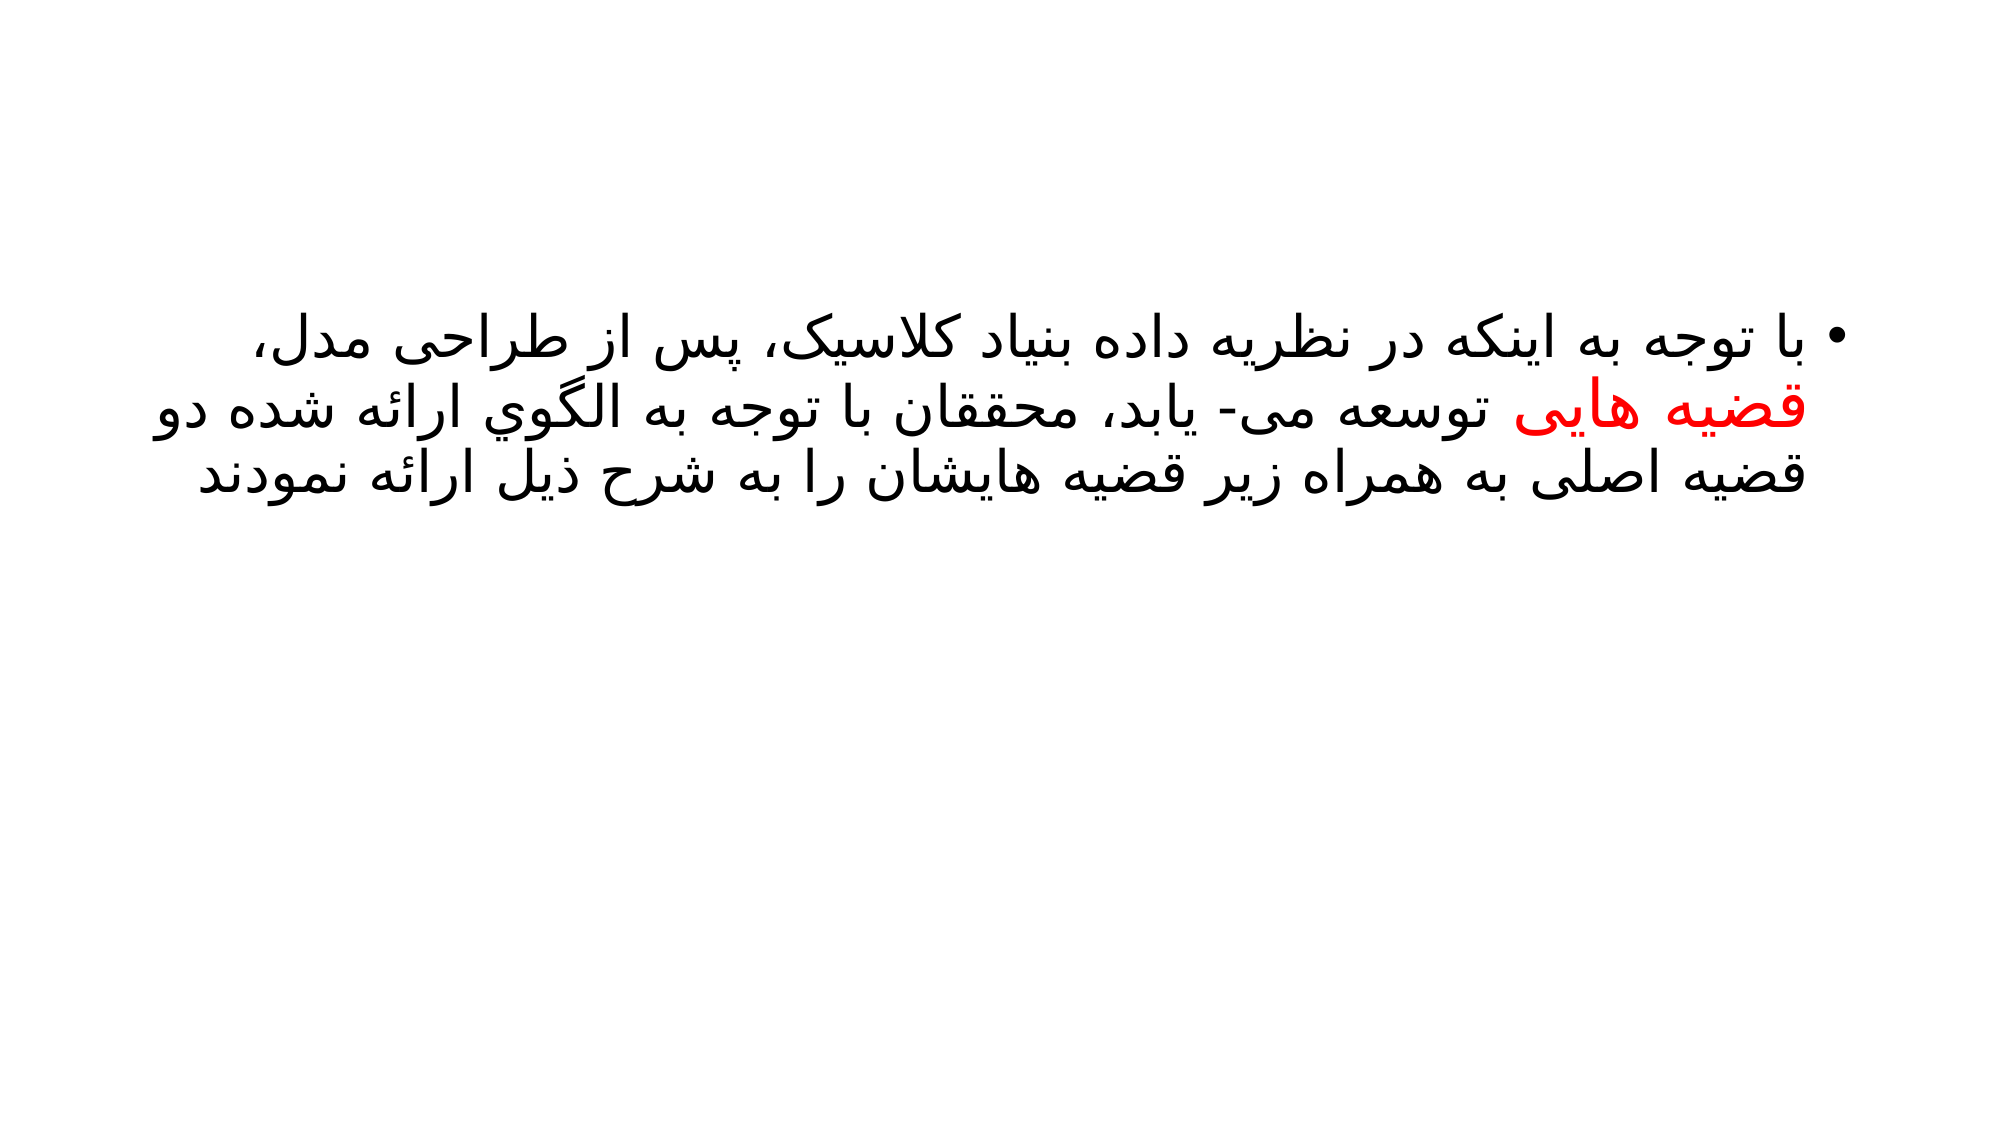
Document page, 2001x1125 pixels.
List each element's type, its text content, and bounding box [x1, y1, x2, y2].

list با توجه به اینکه در نظریه داده بنیاد کلاسیک، پس از طراحی مدل، قضیه هایی توسعه می- یابد، محققان با توجه به الگوي ارائه شده دو قضیه اصلی به همراه زیر قضیه هایشان را به شرح ذیل ارائه نمودند [137, 299, 1863, 1014]
